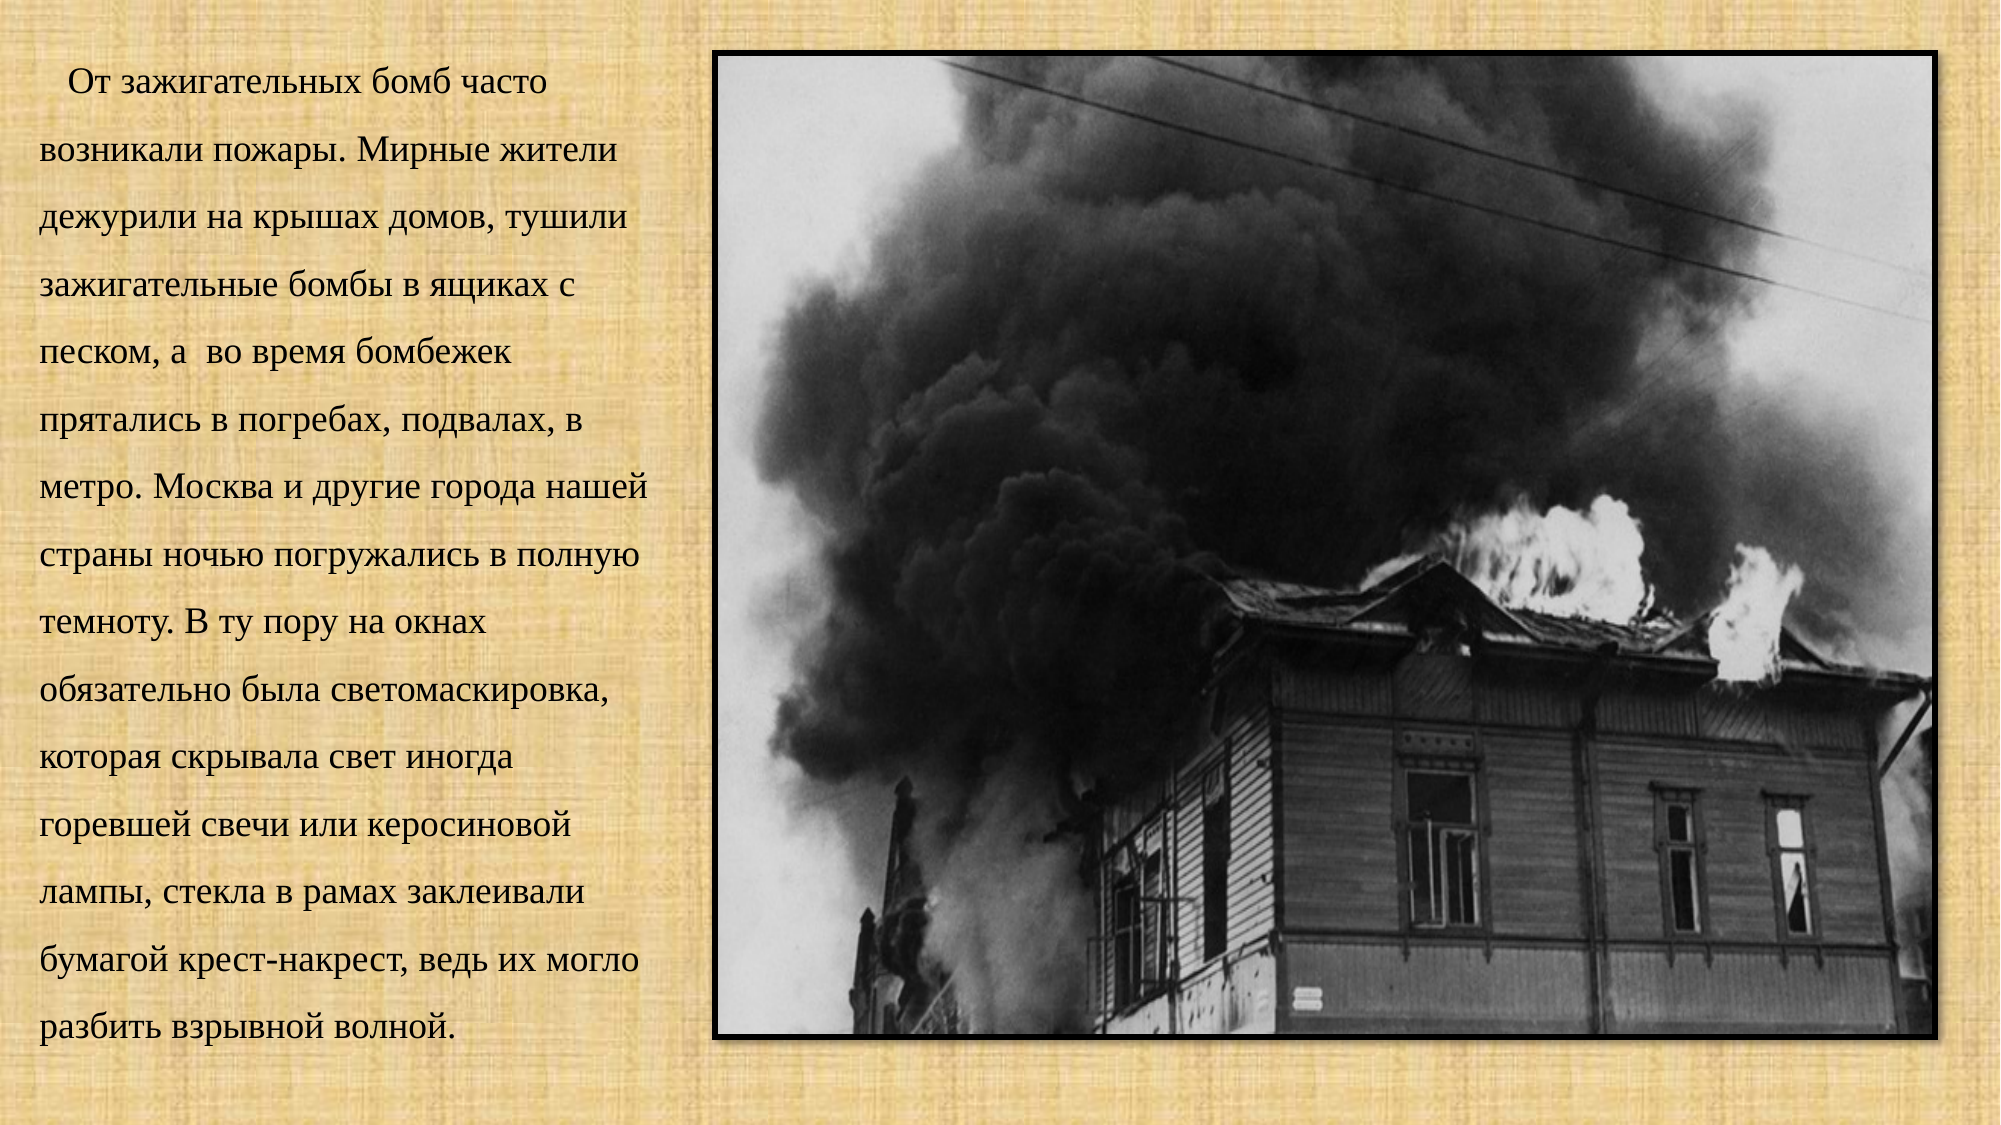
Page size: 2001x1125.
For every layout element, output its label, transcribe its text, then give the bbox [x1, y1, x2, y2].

picture [0, 0, 2001, 1125]
text_box От зажигательных бомб часто возникали пожары. Мирные жители дежурили на крышах домов, тушили зажигательные бомбы в ящиках с песком, а во время бомбежек прятались в погребах, подвалах, в метро. Москва и другие города нашей страны ночью погружались в полную темноту. В ту пору на окнах обязательно была светомаскировка, которая скрывала свет иногда горевшей свечи или керосиновой лампы, стекла в рамах заклеивали бумагой крест-накрест, ведь их могло разбить взрывной волной. [24, 26, 683, 1054]
